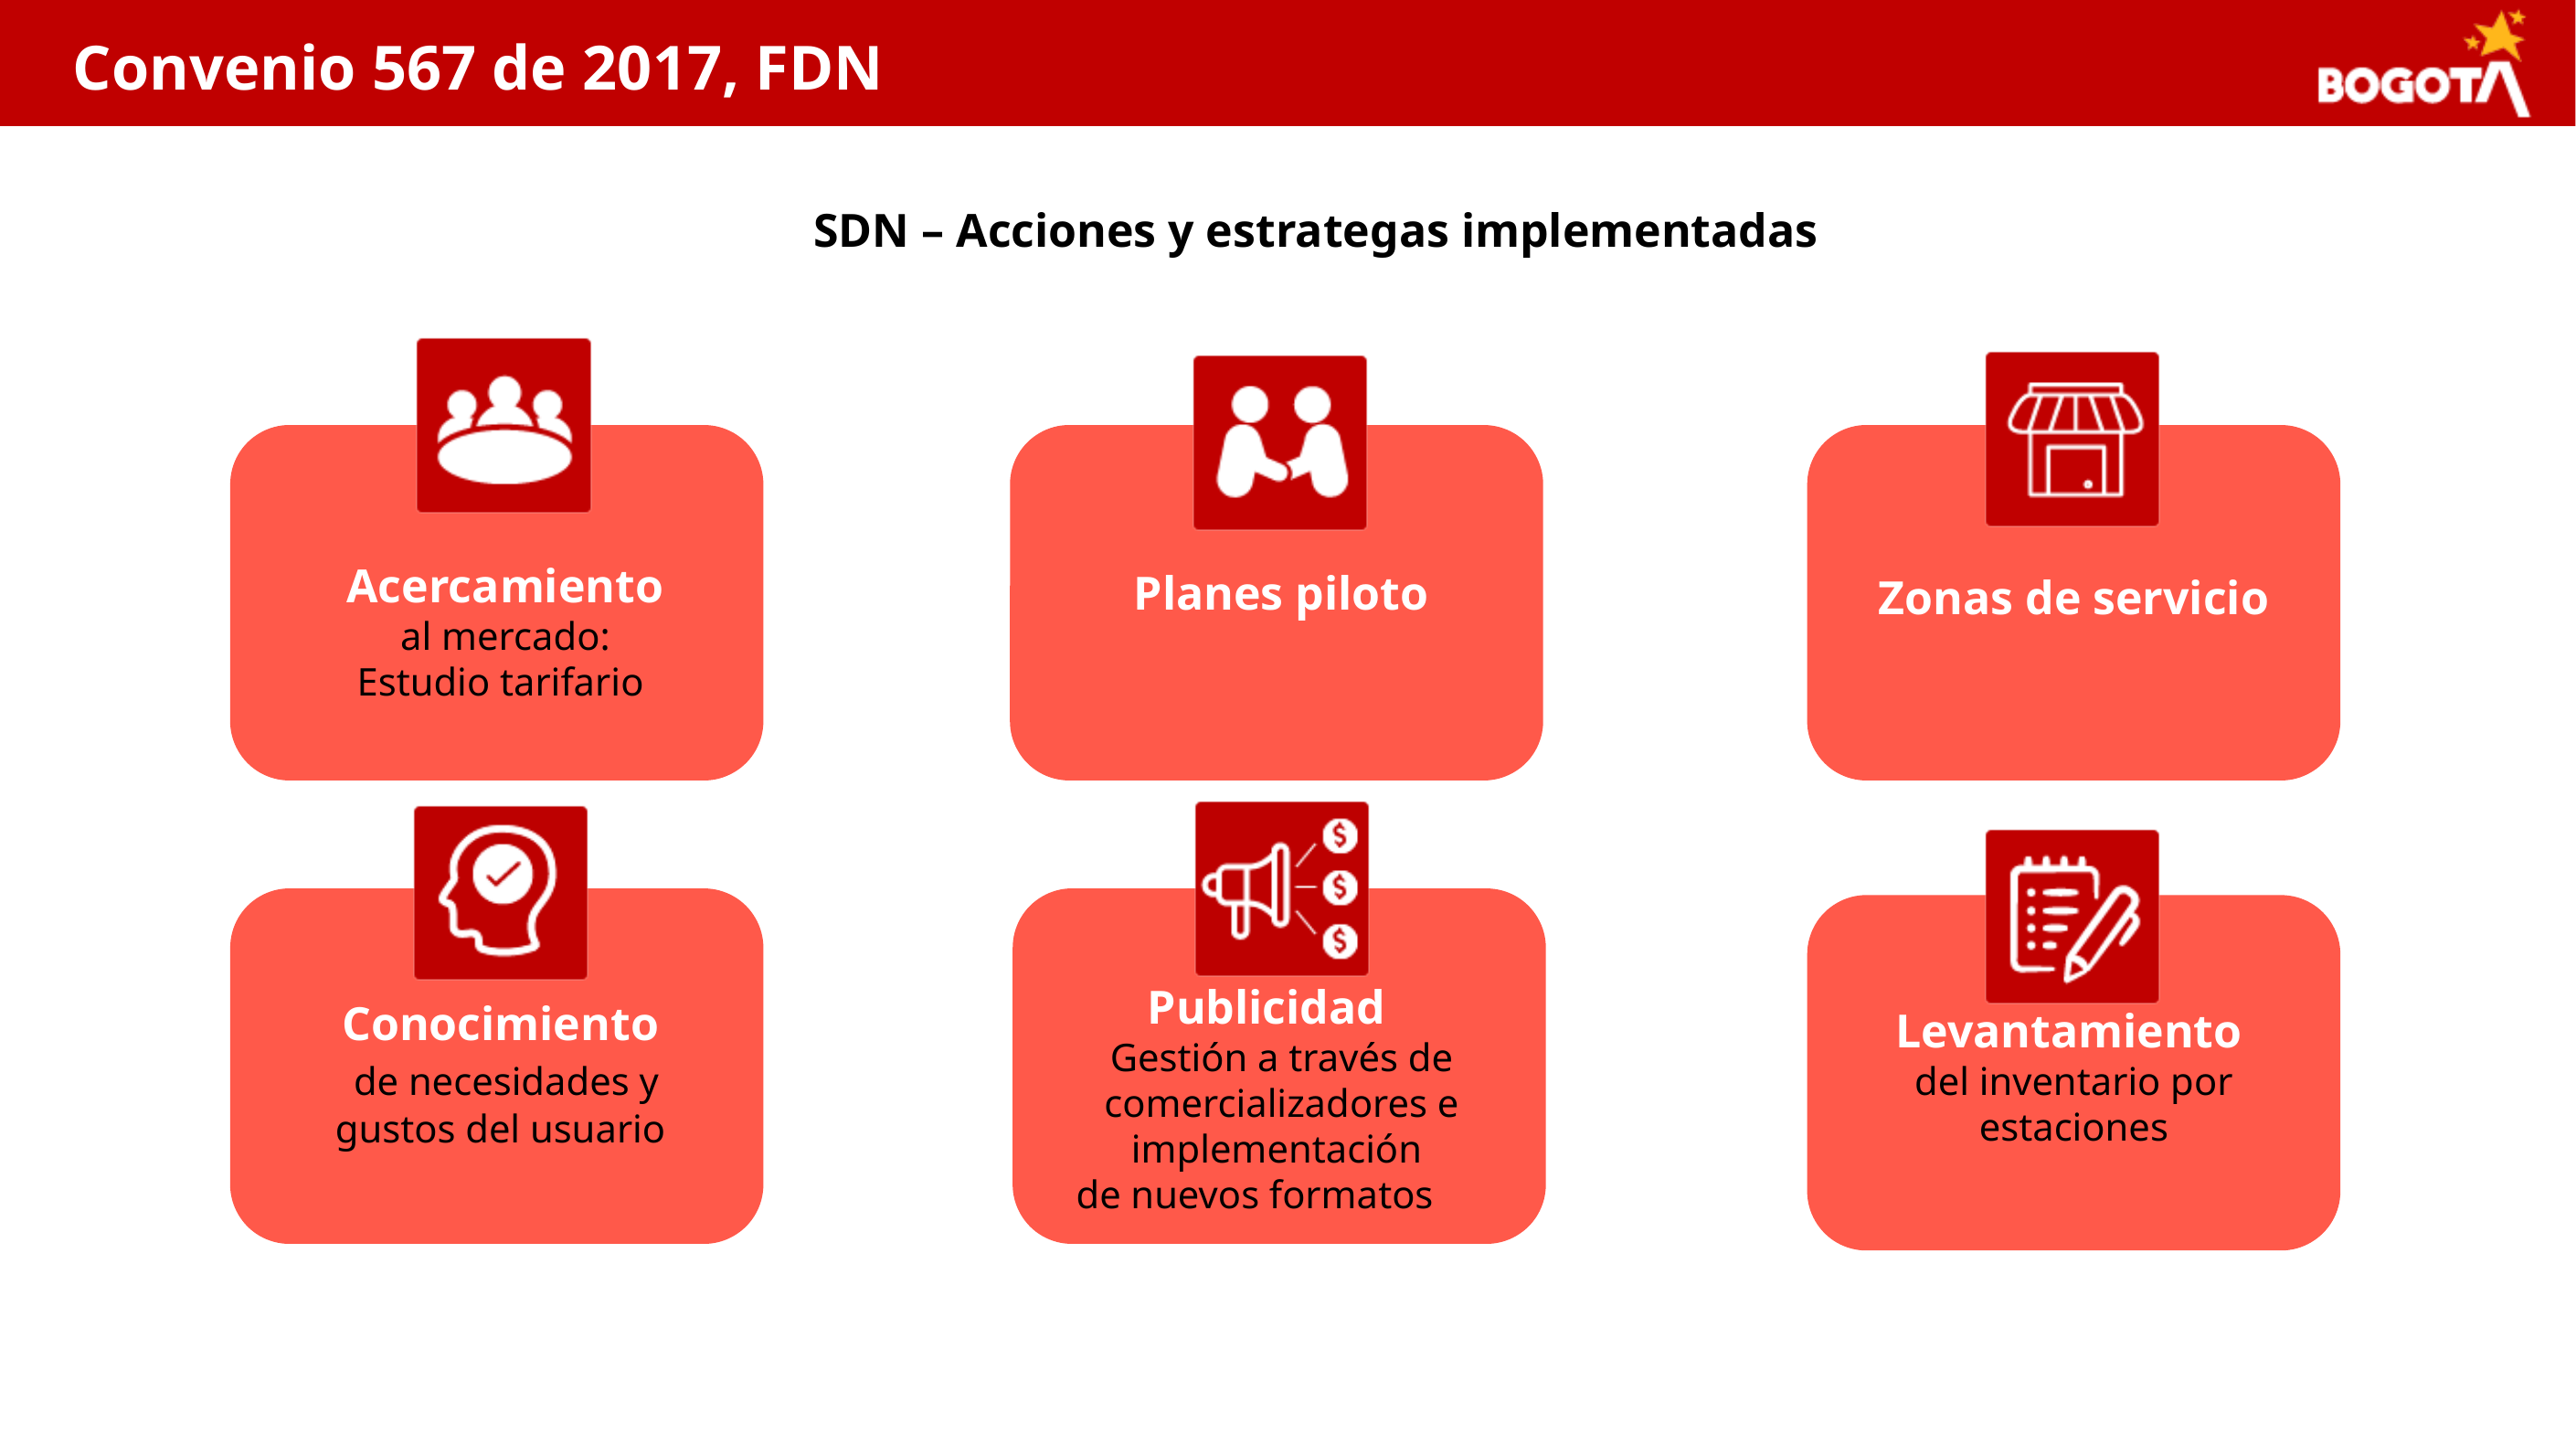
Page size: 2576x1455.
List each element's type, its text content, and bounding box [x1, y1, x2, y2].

picture [1185, 792, 1377, 984]
text_box Conocimiento de necesidades y gustos del usuario [299, 988, 702, 1203]
picture [2302, 0, 2543, 144]
text_box Planes piloto [1061, 558, 1502, 626]
picture [1977, 822, 2169, 1014]
text_box [1805, 893, 2343, 1253]
text_box Publicidad Gestión a través de comercializadores e implementación de nuevos formatos [1044, 972, 1520, 1223]
text_box Levantamiento del inventario por estaciones [1853, 995, 2295, 1155]
text_box Convenio 567 de 2017, FDN [58, 22, 898, 110]
picture [1977, 343, 2169, 535]
picture [405, 796, 596, 988]
text_box [228, 886, 766, 1247]
picture [1185, 346, 1377, 538]
text_box [1008, 422, 1545, 783]
picture [409, 329, 601, 521]
text_box Zonas de servicio [1853, 562, 2295, 632]
text_box Acercamiento al mercado: Estudio tarifario [325, 550, 684, 711]
text_box [1011, 886, 1548, 1247]
text_box SDN – Acciones y estrategas implementadas [800, 195, 1845, 263]
text_box [1805, 422, 2343, 783]
